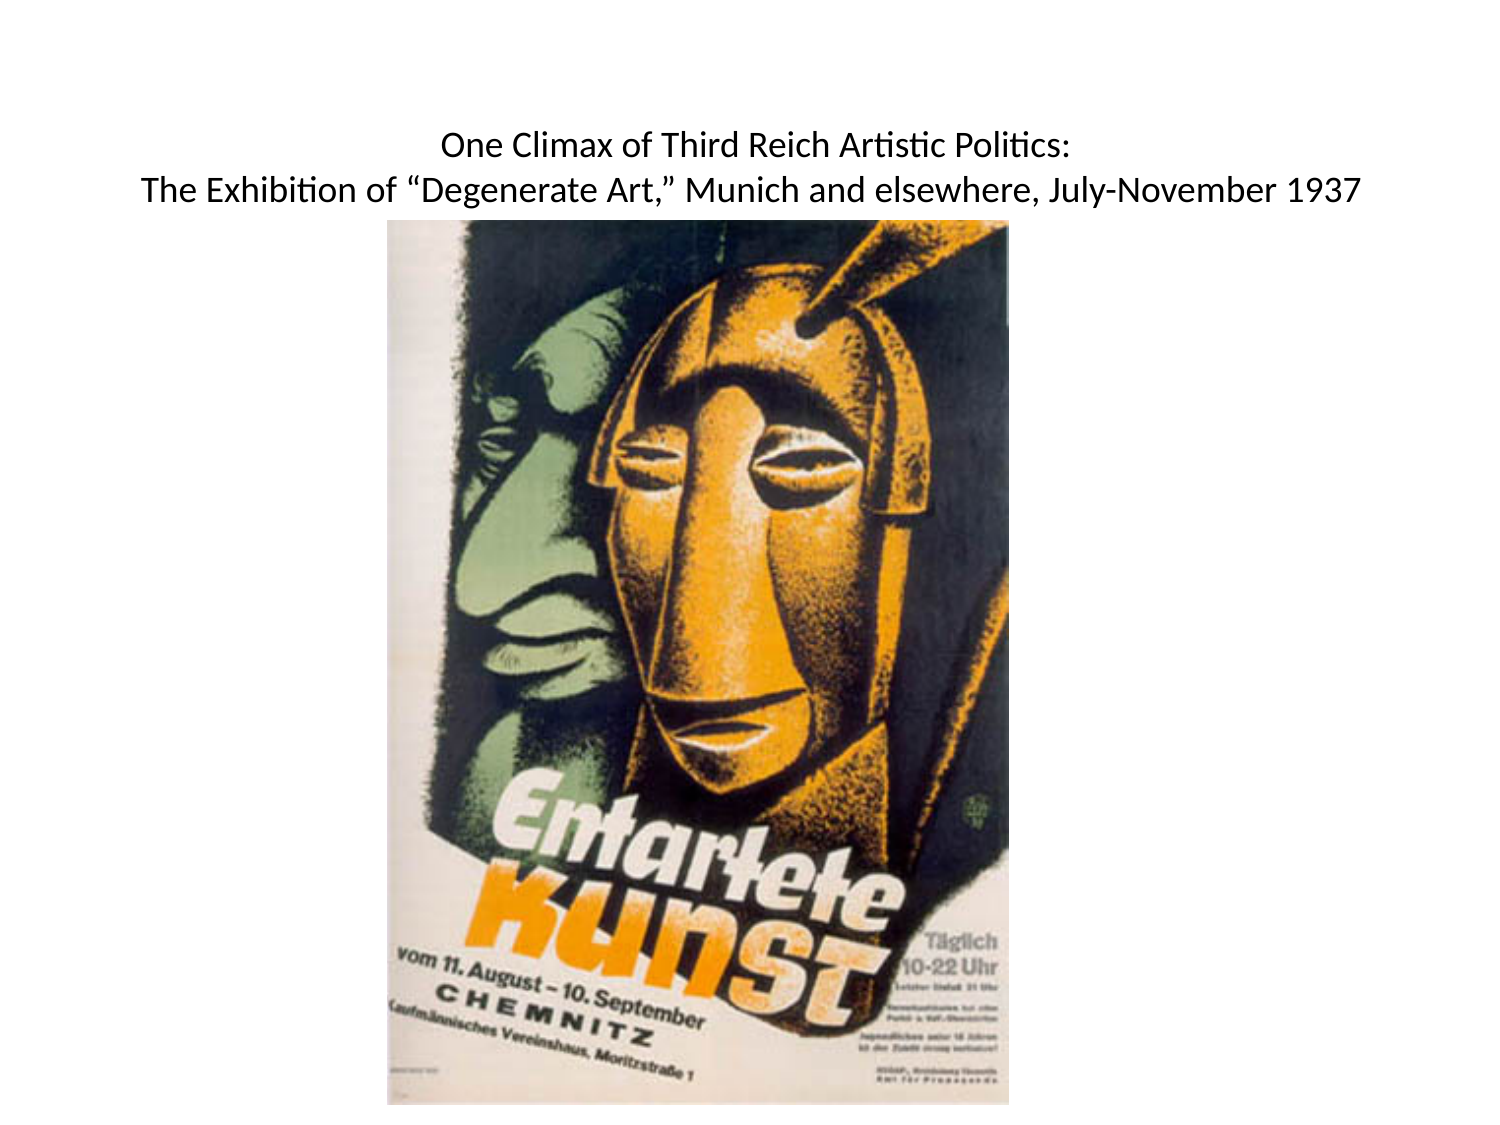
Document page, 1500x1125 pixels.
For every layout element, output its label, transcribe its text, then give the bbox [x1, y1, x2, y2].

text_box One Climax of Third Reich Artistic Politics: The Exhibition of “Degenerate Art,” Munich and elsewhere, July-November 1937 [124, 112, 1388, 218]
picture [387, 220, 1009, 1106]
